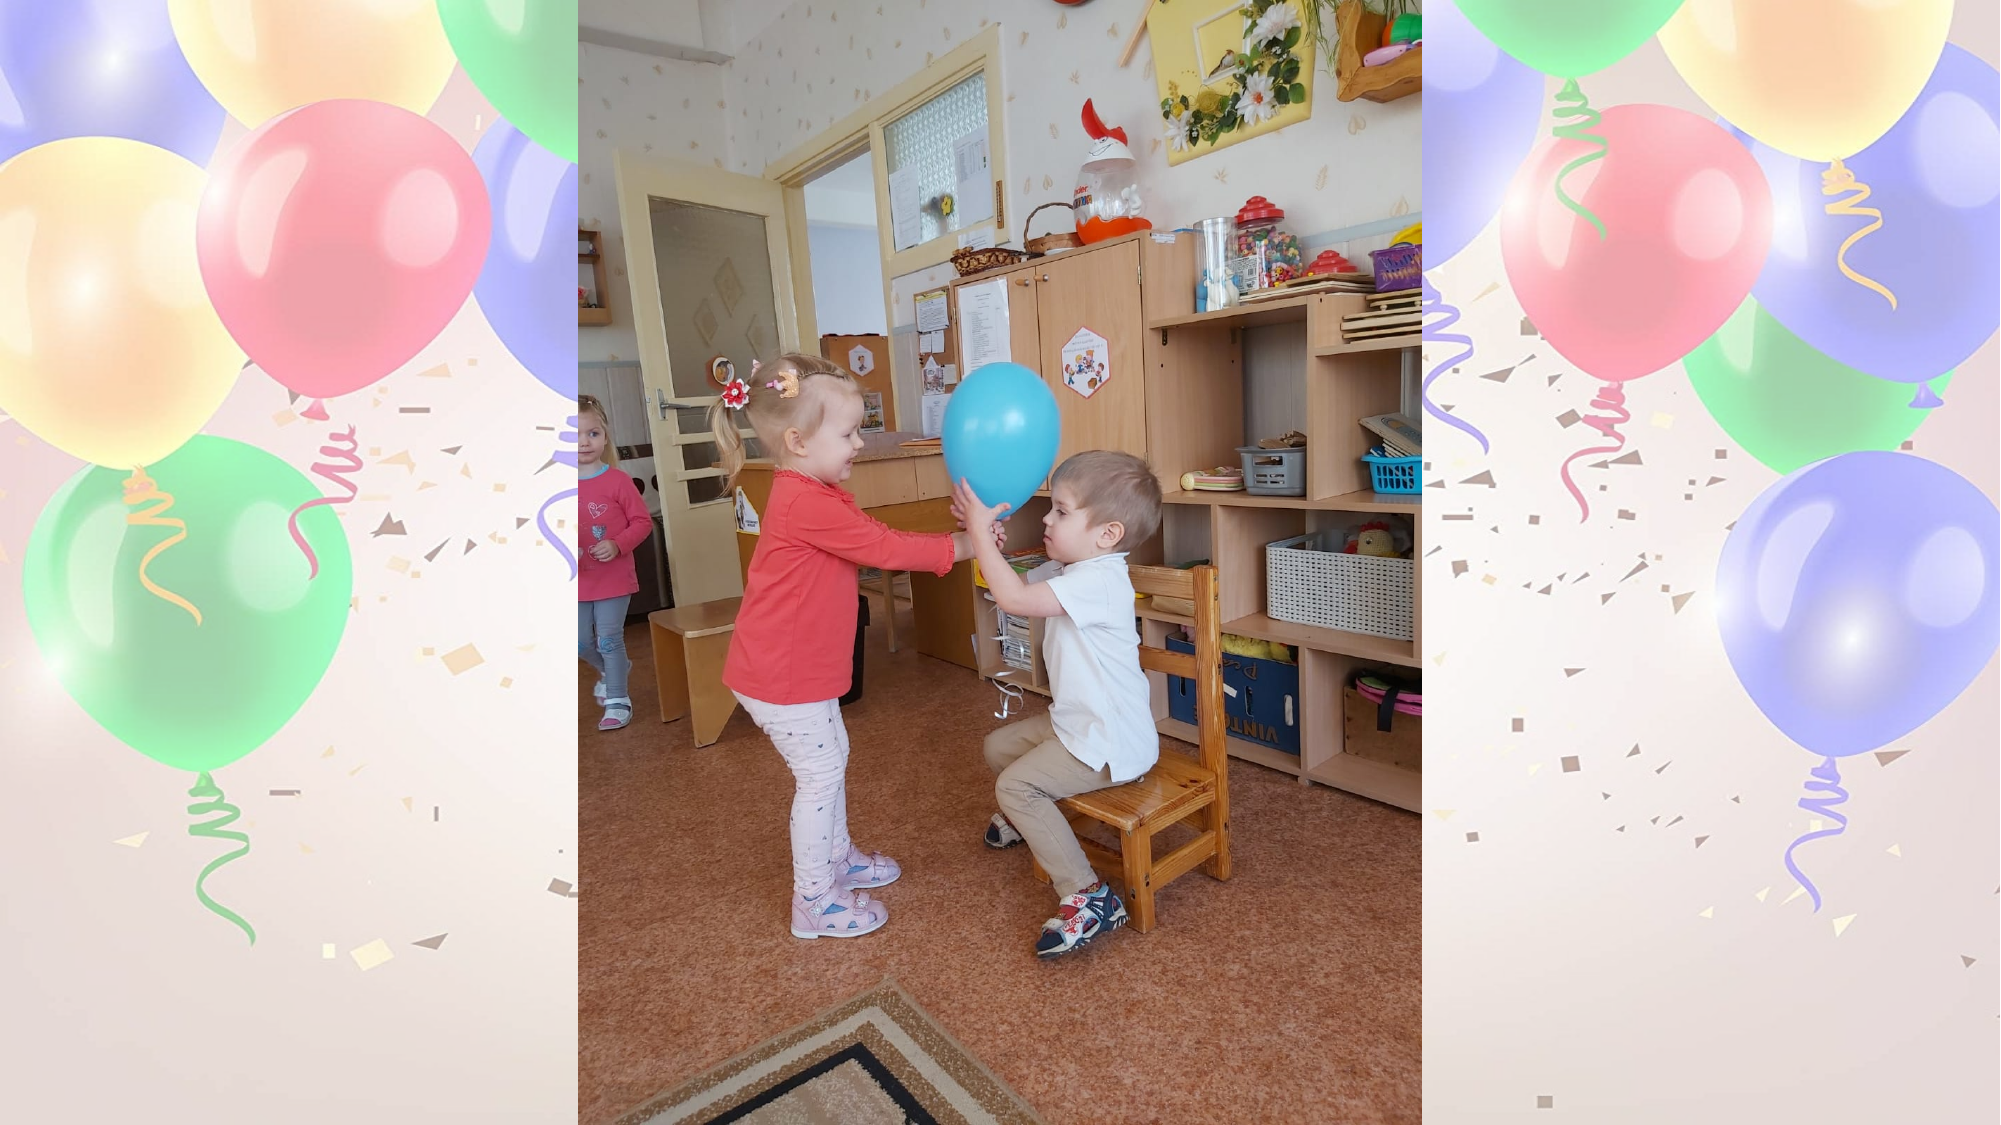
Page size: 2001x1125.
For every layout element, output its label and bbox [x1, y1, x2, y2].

picture [578, 0, 1422, 1125]
